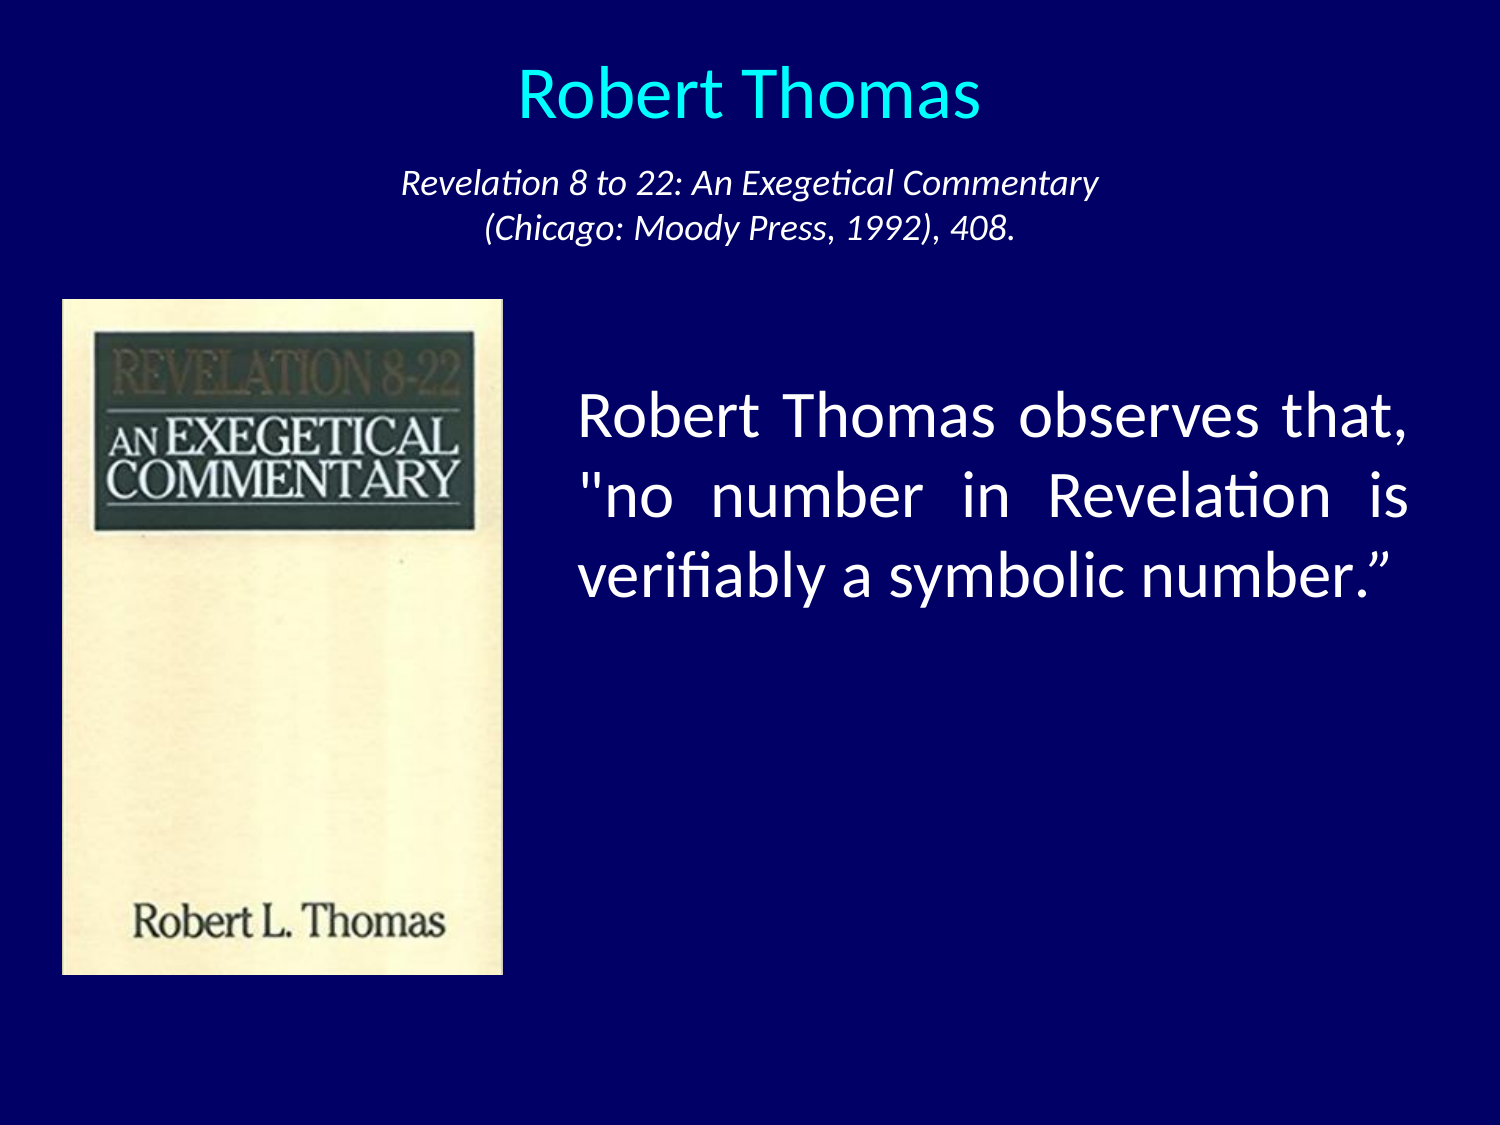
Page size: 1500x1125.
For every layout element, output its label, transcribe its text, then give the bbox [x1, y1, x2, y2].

text_box Robert Thomas Revelation 8 to 22: An Exegetical Commentary (Chicago: Moody Press, 1992), 408. [381, 36, 1119, 301]
picture [62, 299, 503, 976]
list Robert Thomas observes that, "no number in Revelation is verifiably a symbolic number.” [562, 355, 1426, 770]
